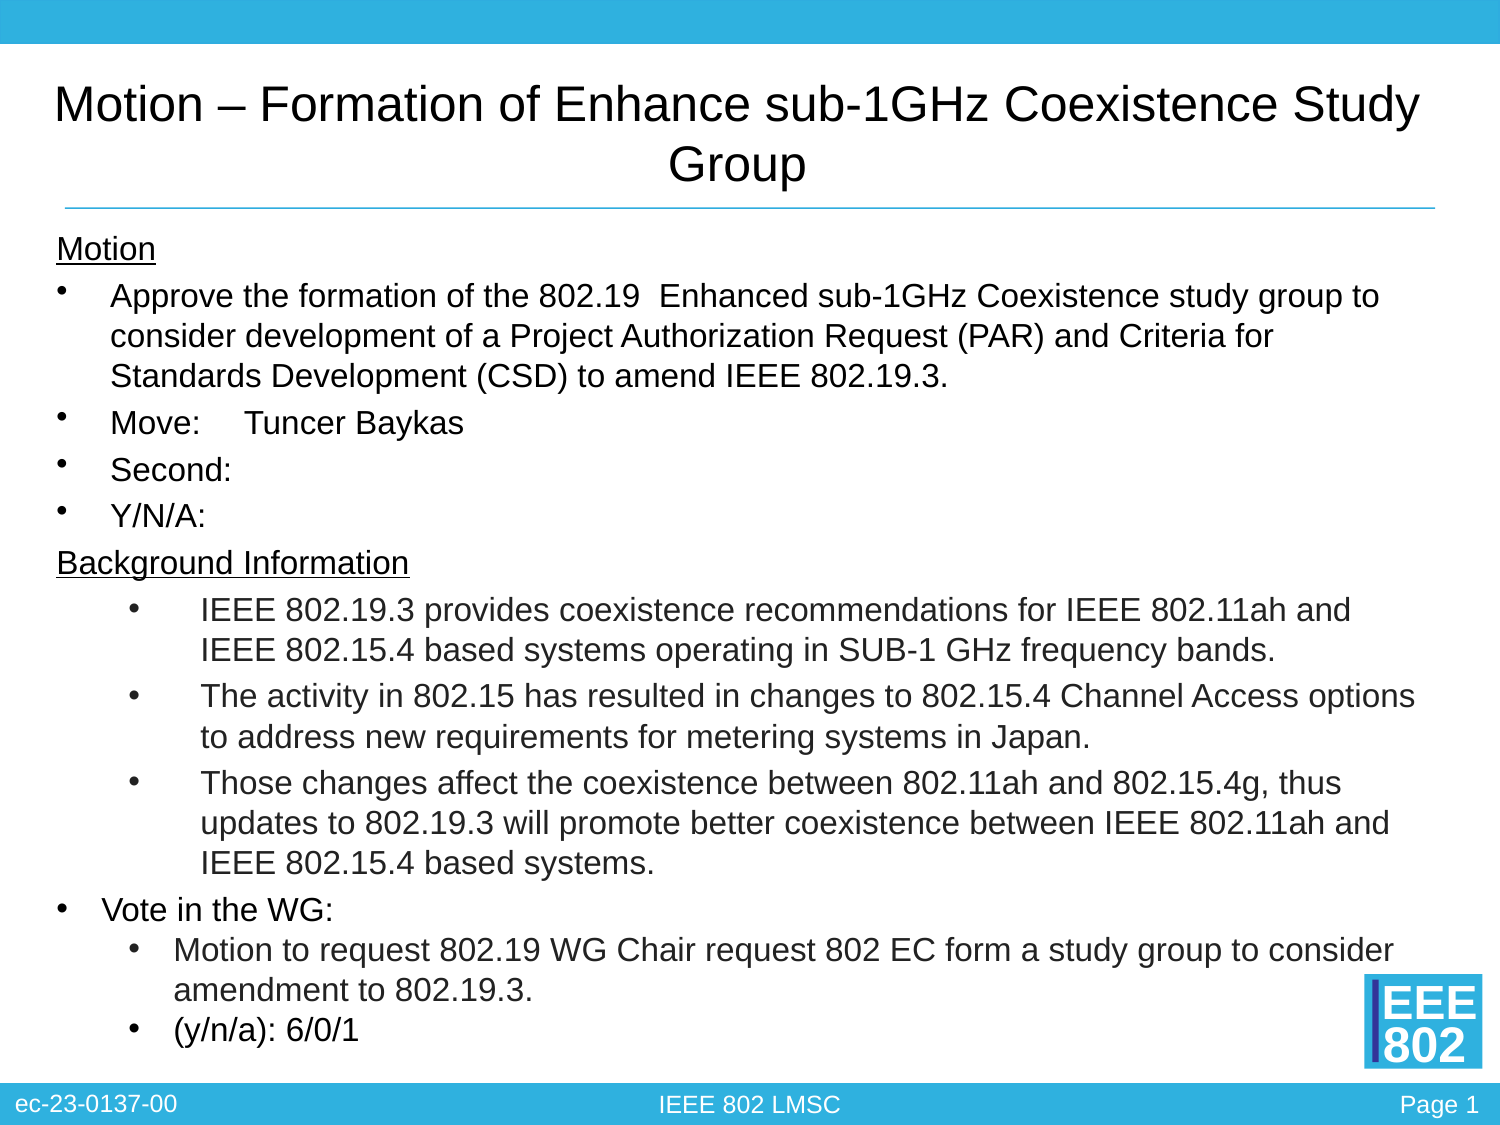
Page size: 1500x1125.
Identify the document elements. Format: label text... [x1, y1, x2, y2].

title Motion – Formation of Enhance sub-1GHz Coexistence Study Group [37, 66, 1438, 197]
list Motion Approve the formation of the 802.19 Enhanced sub-1GHz Coexistence study group to consider development of a Project Authorization Request (PAR) and Criteria for Standards Development (CSD) to amend IEEE 802.19.3. Move: Tuncer Baykas Second: Y/N/A: Background Information IEEE 802.19.3 provides coexistence recommendations for IEEE 802.11ah and IEEE 802.15.4 based systems operating in SUB-1 GHz frequency bands. The activity in 802.15 has resulted in changes to 802.15.4 Channel Access options to address new requirements for metering systems in Japan. Those changes affect the coexistence between 802.11ah and 802.15.4g, thus updates to 802.19.3 will promote better coexistence between IEEE 802.11ah and IEEE 802.15.4 based systems. Vote in the WG: Motion to request 802.19 WG Chair request 802 EC form a study group to consider amendment to 802.19.3. (y/n/a): 6/0/1 [41, 220, 1438, 1063]
